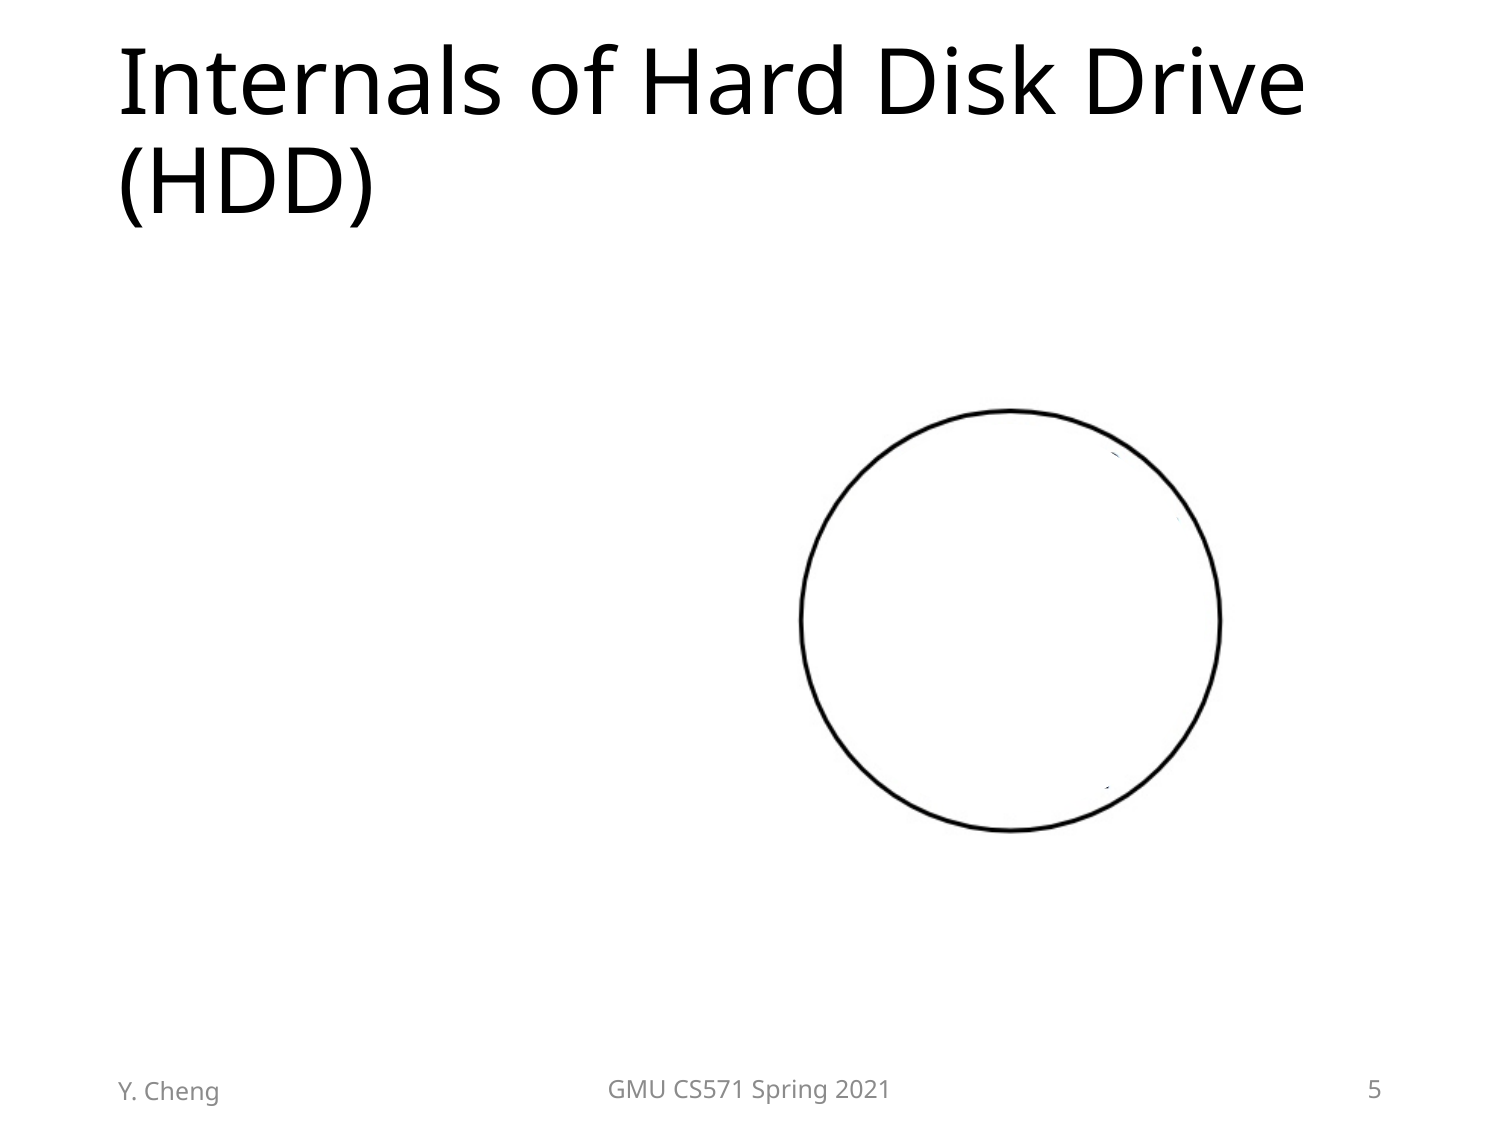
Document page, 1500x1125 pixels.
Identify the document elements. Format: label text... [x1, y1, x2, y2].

slide_number Y. Cheng [103, 1060, 441, 1121]
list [724, 374, 1292, 875]
slide_number 5 [1059, 1060, 1397, 1121]
title Internals of Hard Disk Drive (HDD) [103, 25, 1397, 243]
footer GMU CS571 Spring 2021 [496, 1060, 1004, 1121]
